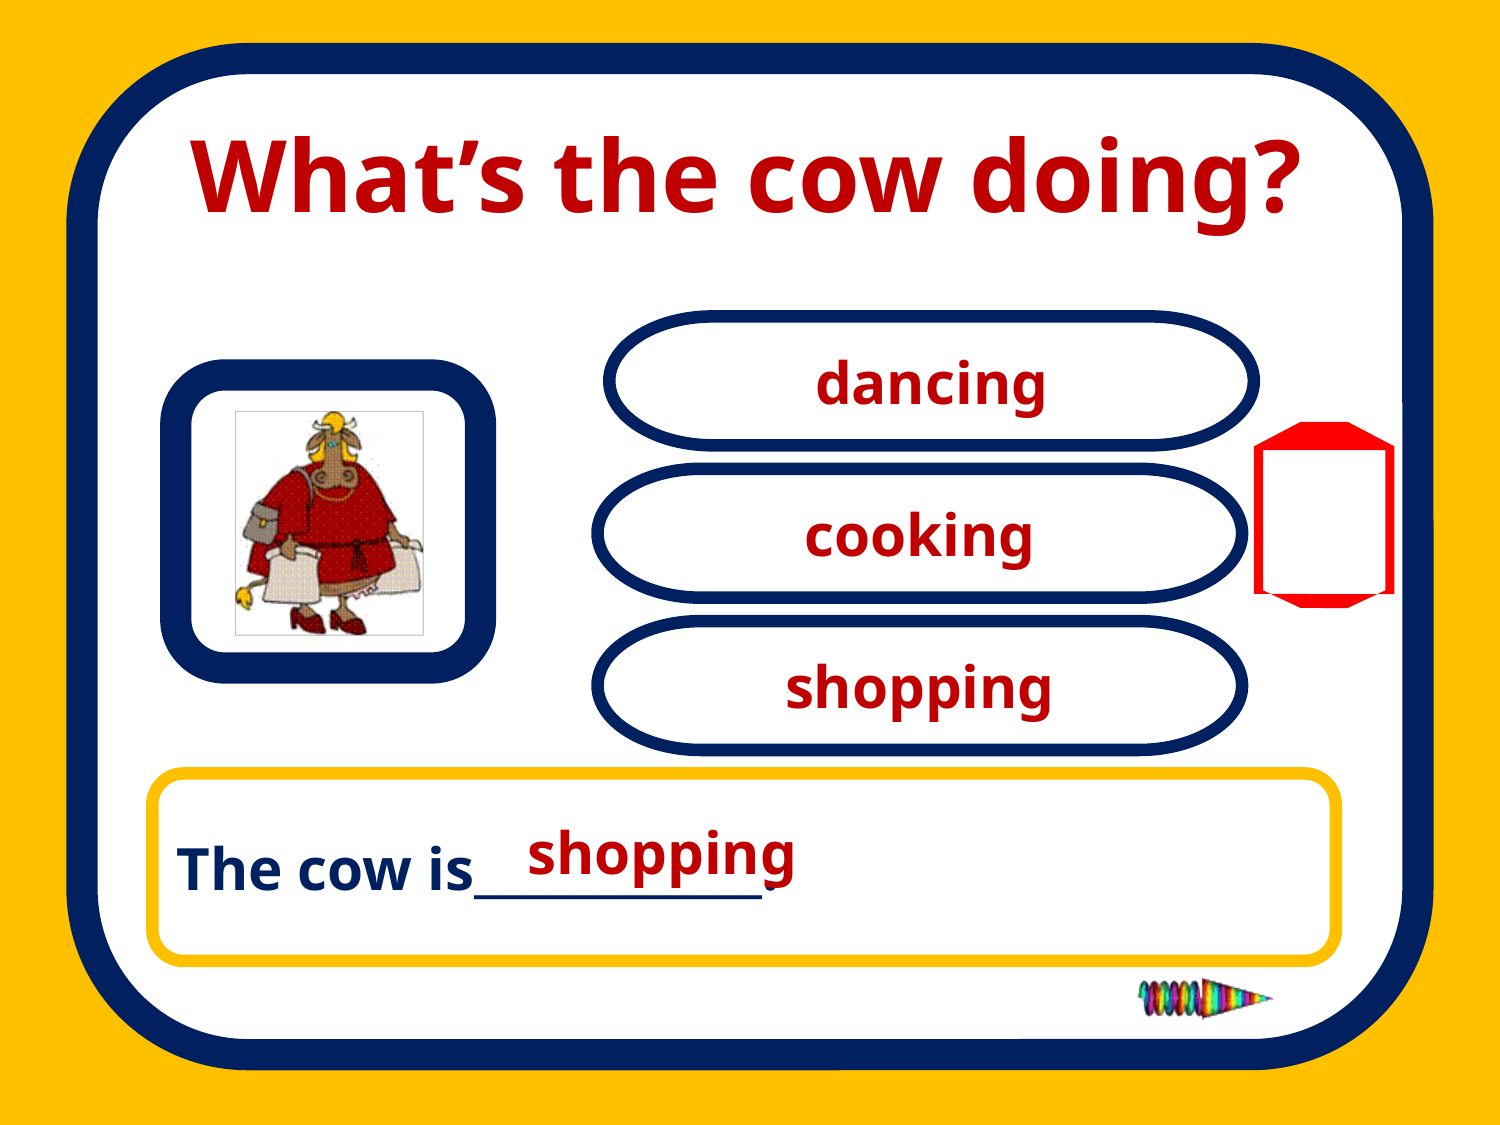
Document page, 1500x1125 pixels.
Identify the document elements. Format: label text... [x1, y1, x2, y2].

text_box [79, 56, 1421, 1057]
text_box cooking [595, 466, 1245, 600]
picture [1136, 972, 1322, 1020]
text_box shopping [492, 808, 832, 894]
text_box dancing [607, 314, 1256, 448]
text_box shopping [595, 618, 1245, 753]
text_box What’s the cow doing? [175, 105, 1360, 241]
text_box The cow is____________. [150, 771, 1338, 964]
text_box [173, 372, 483, 671]
picture [234, 409, 426, 637]
